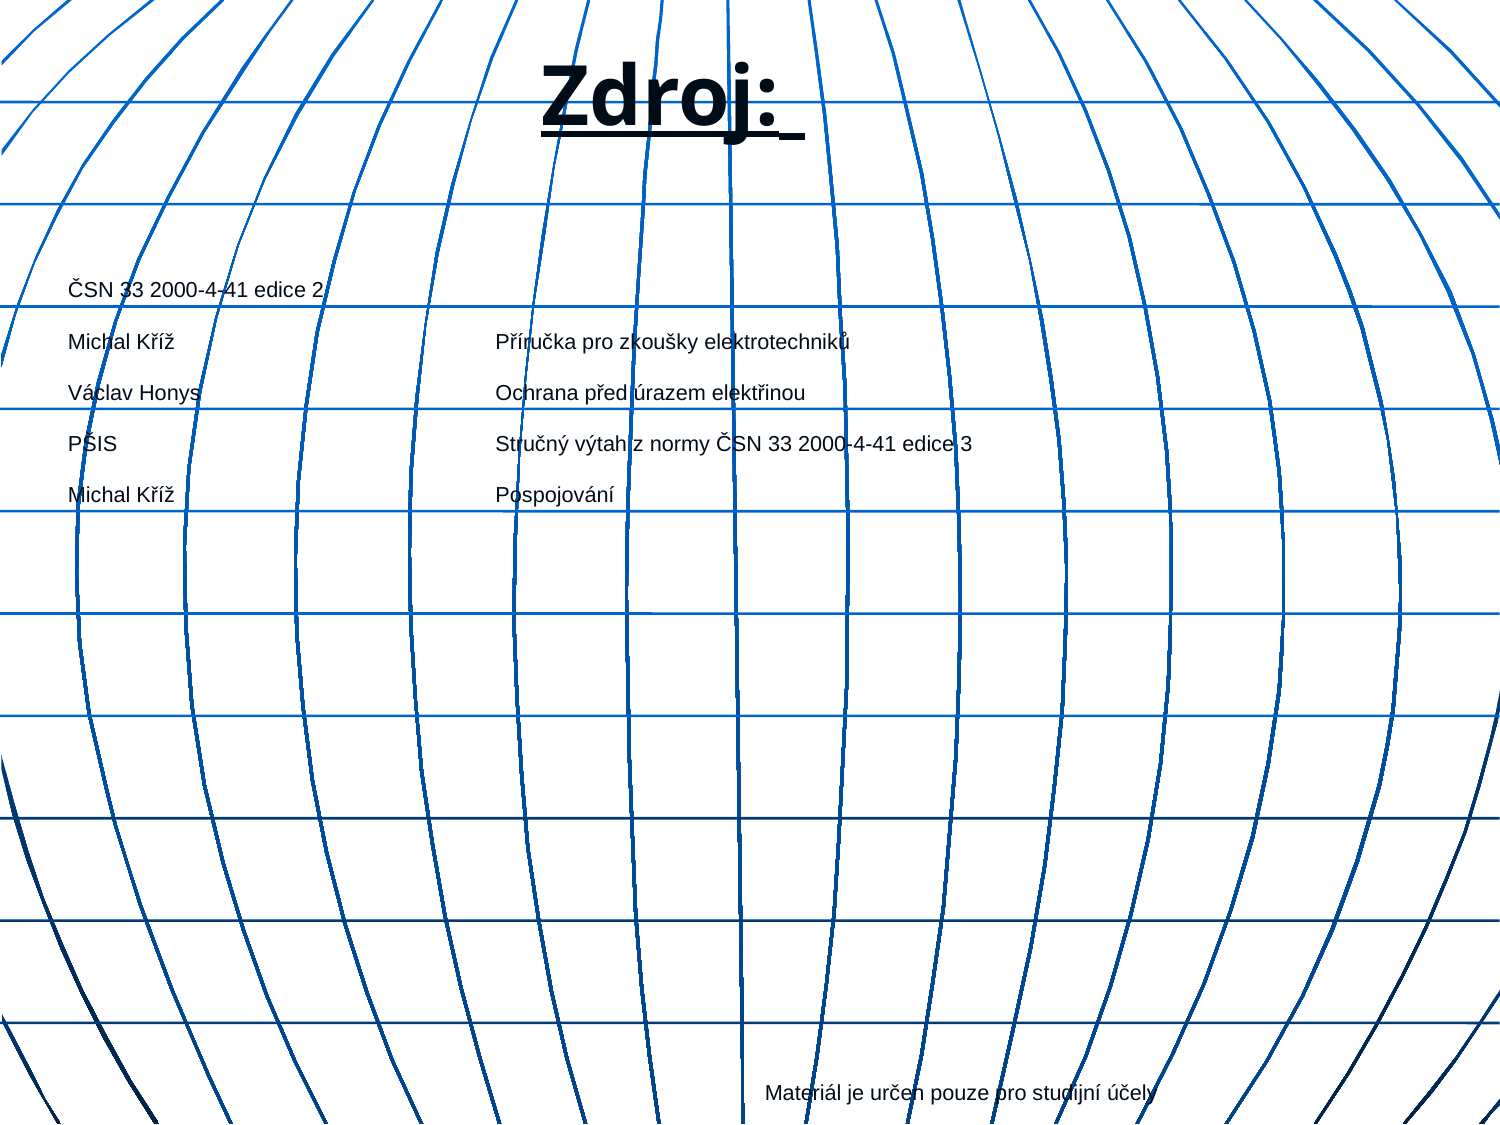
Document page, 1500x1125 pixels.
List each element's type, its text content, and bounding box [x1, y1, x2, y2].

title Zdroj: [442, 0, 904, 187]
text_box ČSN 33 2000-4-41 edice 2 Michal Kříž Příručka pro zkoušky elektrotechniků Václav Honys Ochrana před úrazem elektřinou PŠIS Stručný výtah z normy ČSN 33 2000-4-41 edice 3 Michal Kříž Pospojování [53, 243, 1471, 515]
text_box Materiál je určen pouze pro studijní účely [749, 1045, 1483, 1113]
